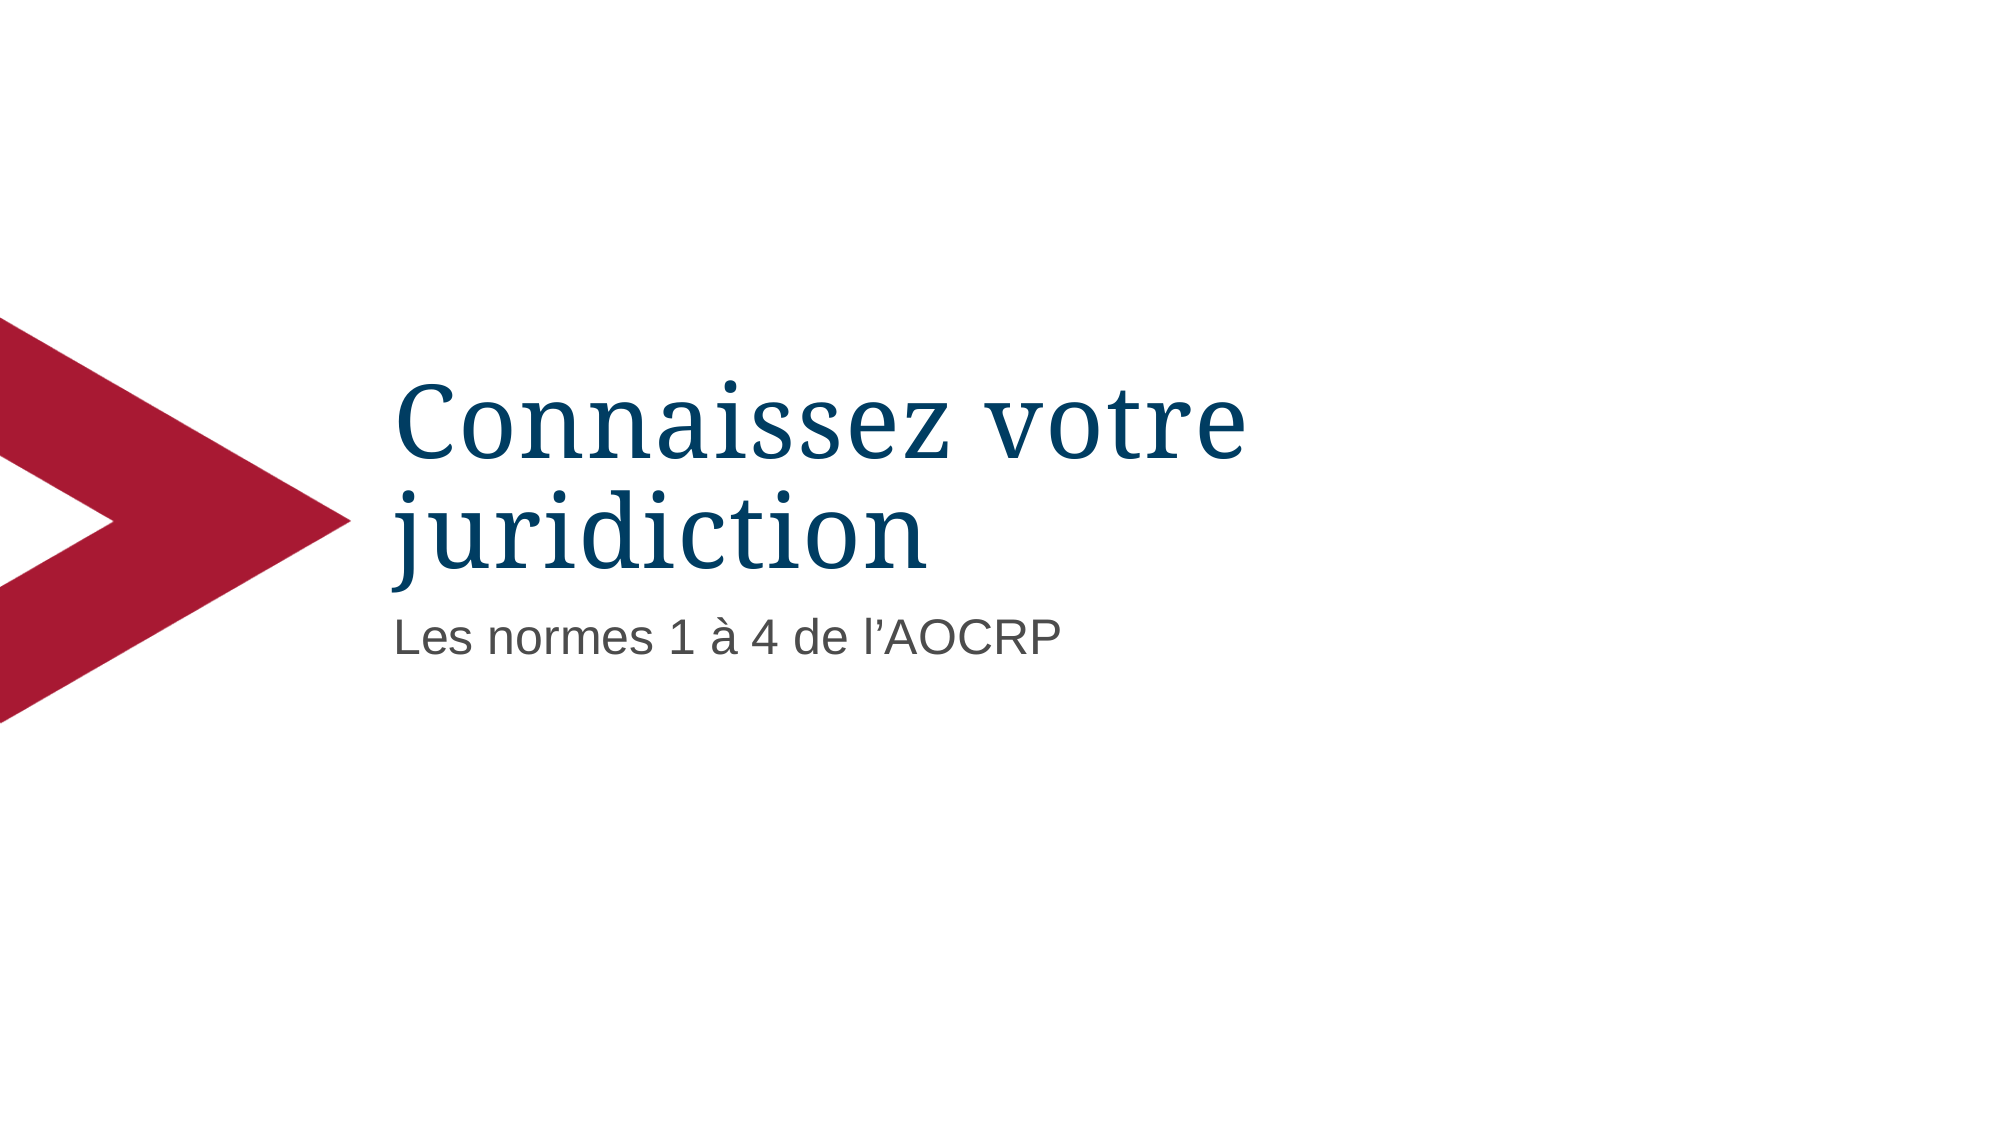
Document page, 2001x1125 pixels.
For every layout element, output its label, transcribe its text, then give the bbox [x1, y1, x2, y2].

picture [0, 0, 2001, 1125]
title Connaissez votre juridiction [378, 361, 1738, 599]
subtitle Les normes 1 à 4 de l’AOCRP [378, 603, 1738, 780]
